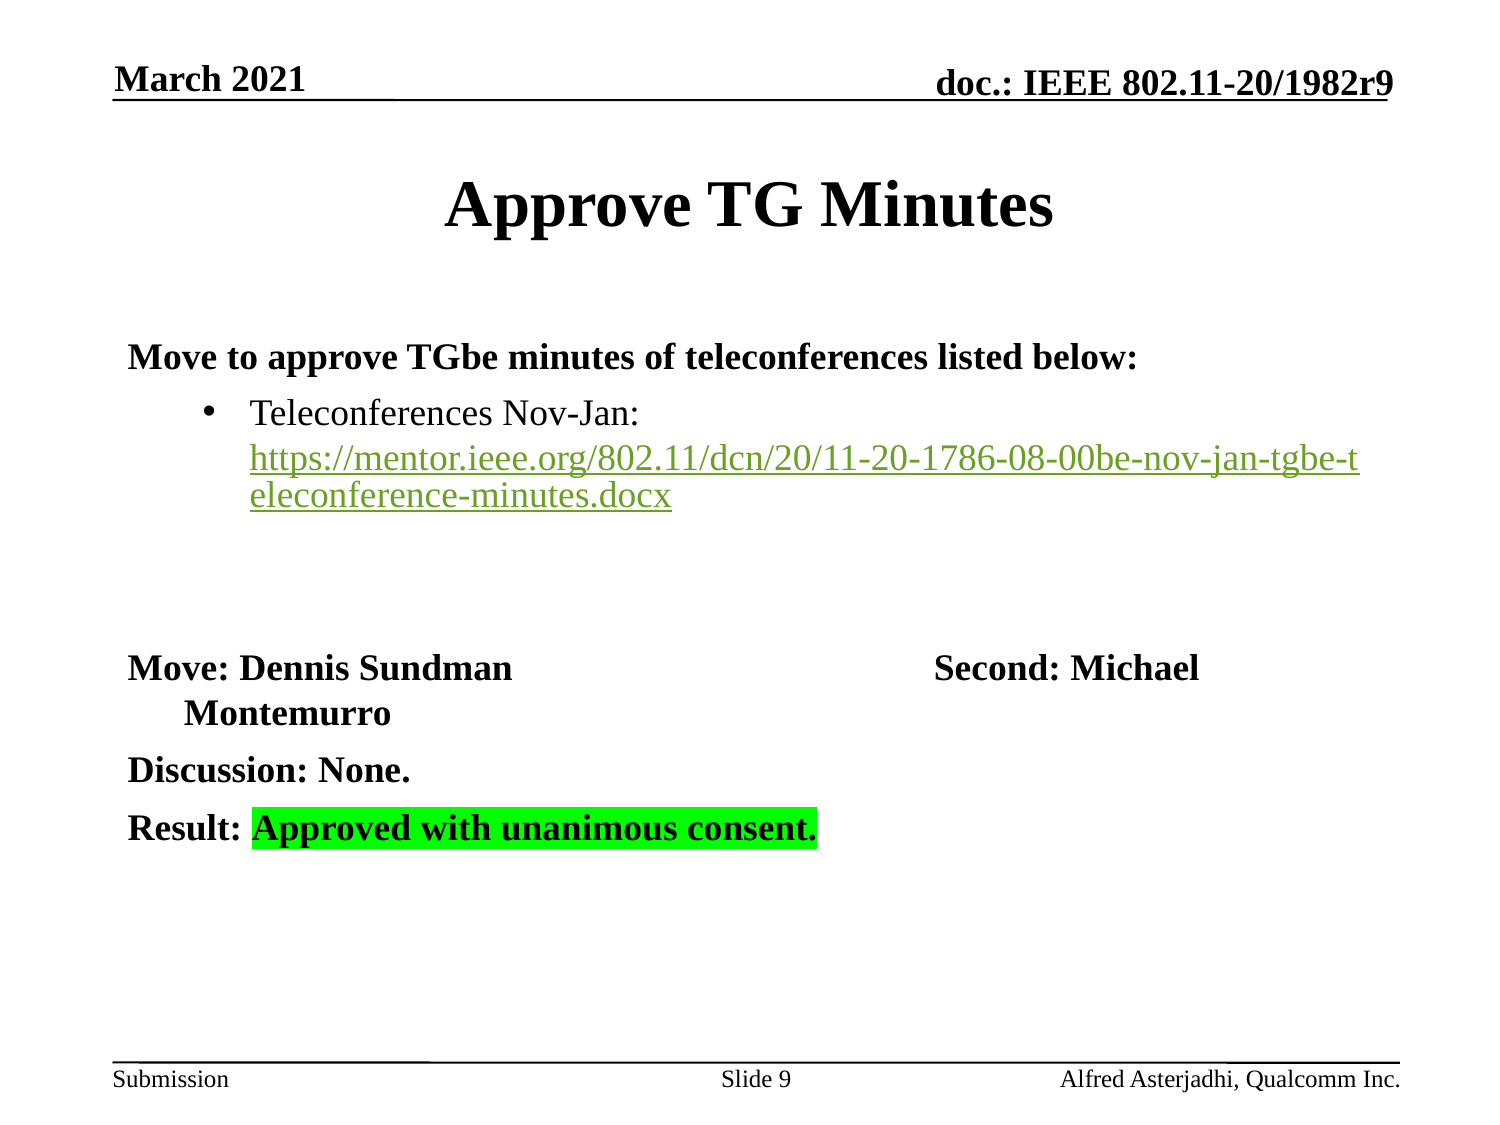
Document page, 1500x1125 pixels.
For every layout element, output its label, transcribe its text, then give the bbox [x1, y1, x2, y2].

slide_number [114, 54, 423, 100]
list Move to approve TGbe minutes of teleconferences listed below: Teleconferences Nov-Jan: https://mentor.ieee.org/802.11/dcn/20/11-20-1786-08-00be-nov-jan-tgbe-teleconference-minutes.docx Move: Dennis Sundman Second: Michael Montemurro Discussion: None. Result: Approved with unanimous consent. [112, 324, 1388, 1000]
title Approve TG Minutes [112, 112, 1388, 288]
footer Alfred Asterjadhi, Qualcomm Inc. [878, 1061, 1402, 1093]
slide_number Slide 9 [712, 1061, 800, 1123]
